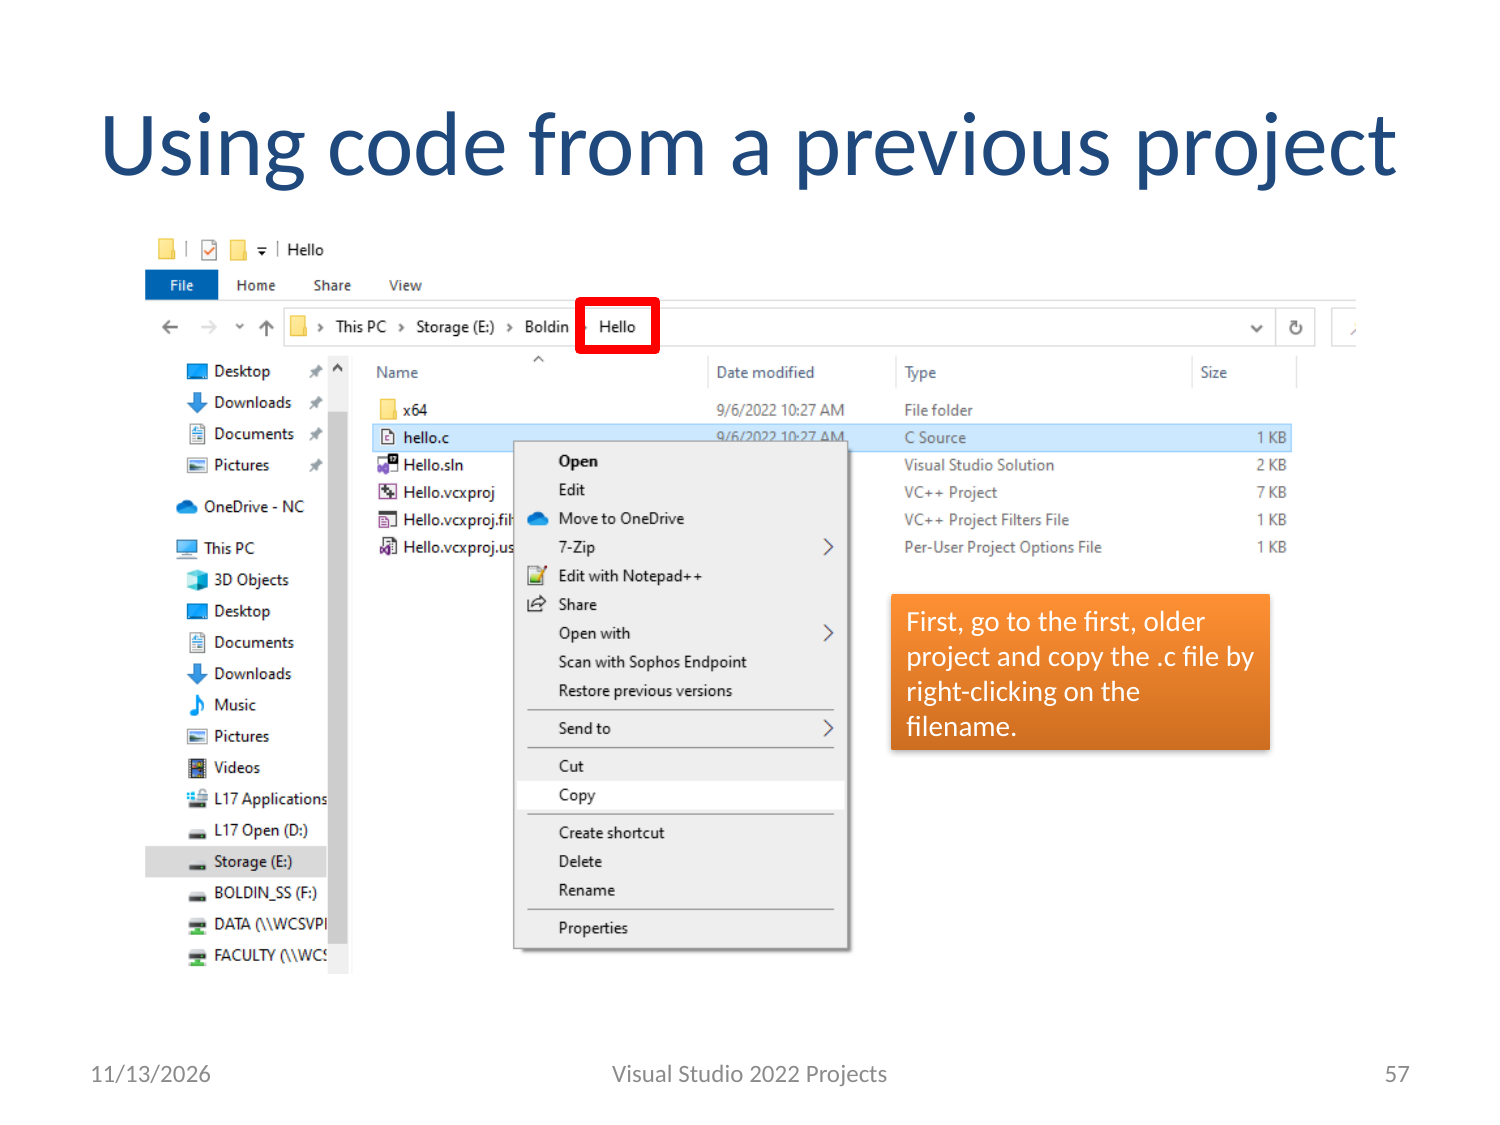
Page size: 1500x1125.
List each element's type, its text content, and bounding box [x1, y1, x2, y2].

footer Visual Studio 2022 Projects [512, 1042, 988, 1103]
slide_number 57 [1074, 1042, 1425, 1103]
picture [144, 232, 1356, 974]
title Using code from a previous project [74, 44, 1426, 233]
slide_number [75, 1042, 425, 1103]
